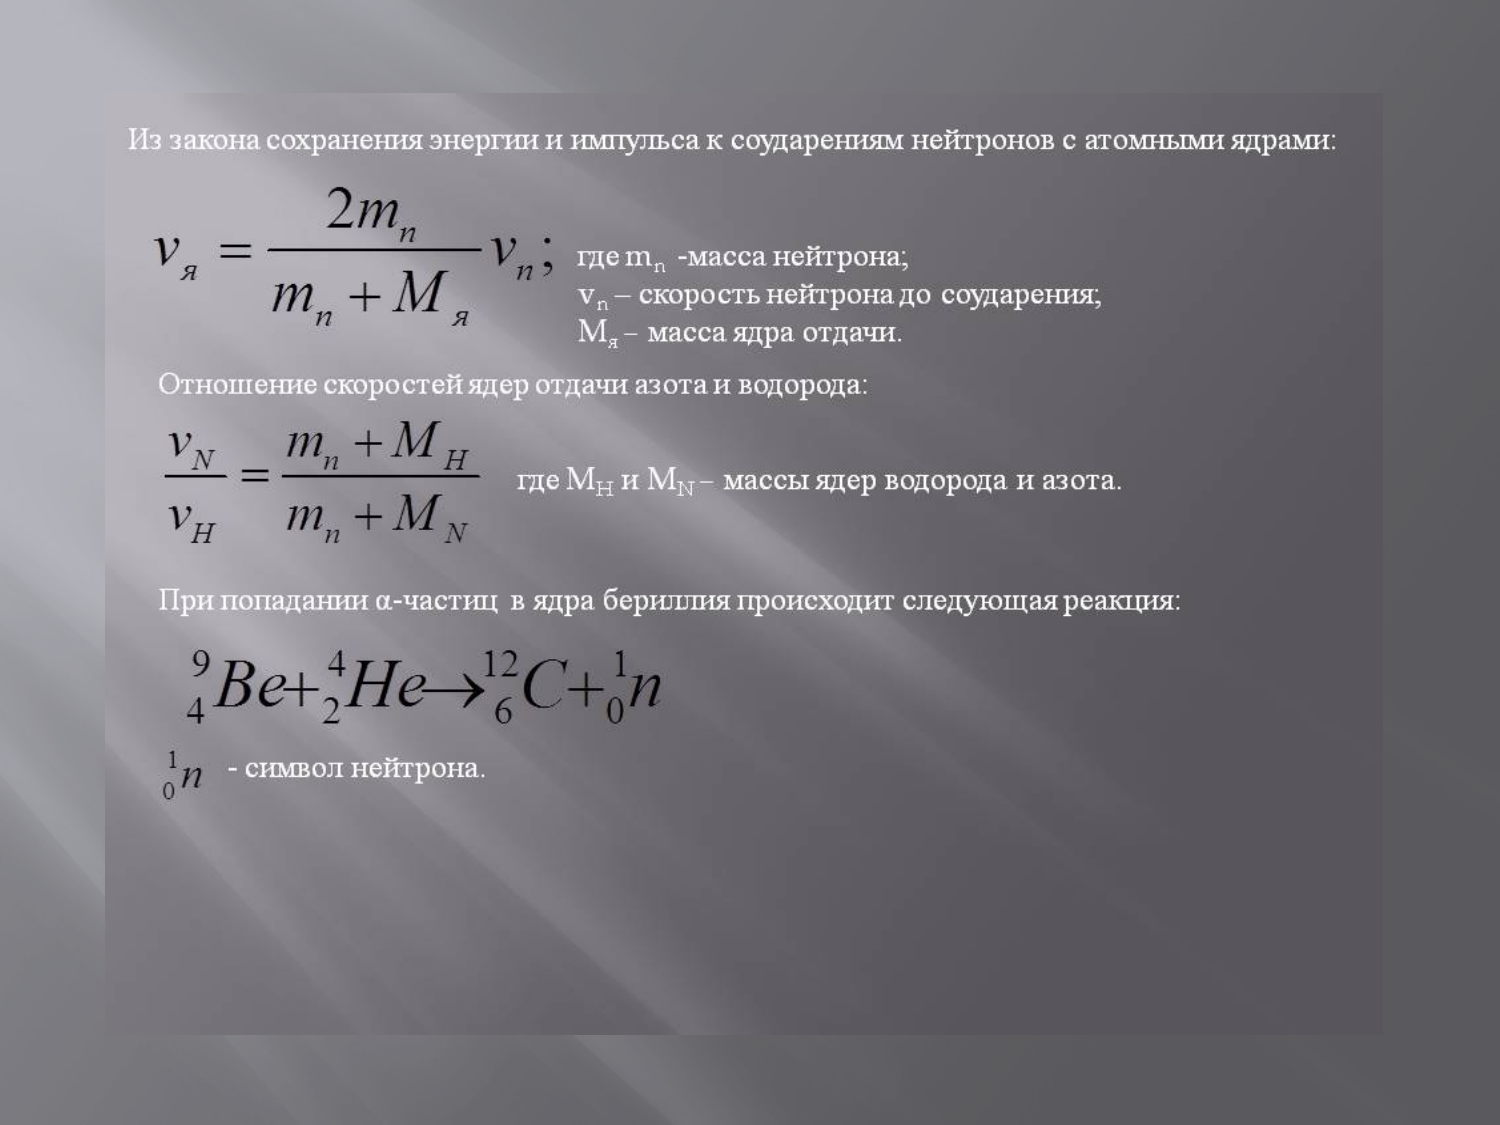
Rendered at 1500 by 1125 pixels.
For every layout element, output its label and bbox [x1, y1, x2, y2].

list [105, 93, 1383, 1036]
